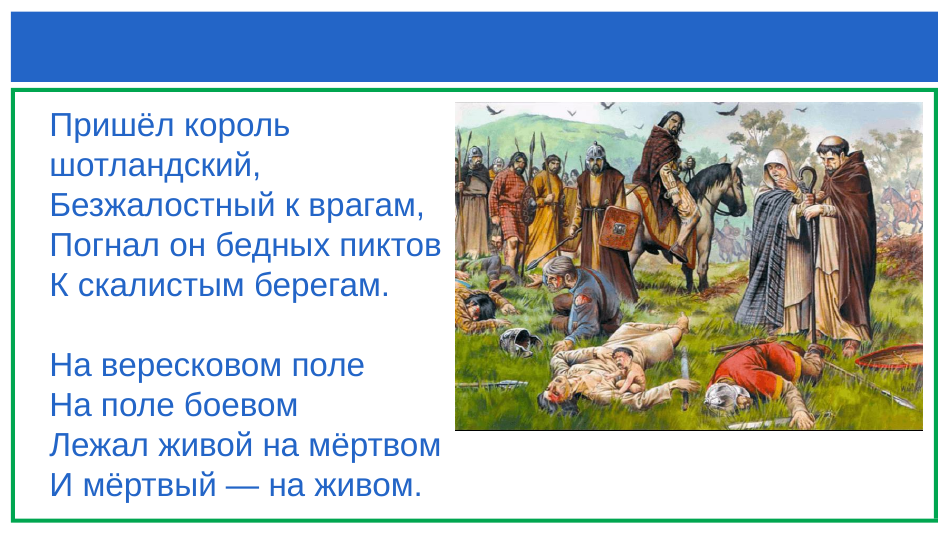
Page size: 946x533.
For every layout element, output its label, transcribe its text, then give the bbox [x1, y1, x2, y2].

picture [455, 102, 924, 431]
list Пришёл король шотландский, Безжалостный к врагам, Погнал он бедных пиктов К скалистым берегам. На вересковом поле На поле боевом Лежал живой на мёртвом И мёртвый — на живом. [49, 103, 461, 533]
